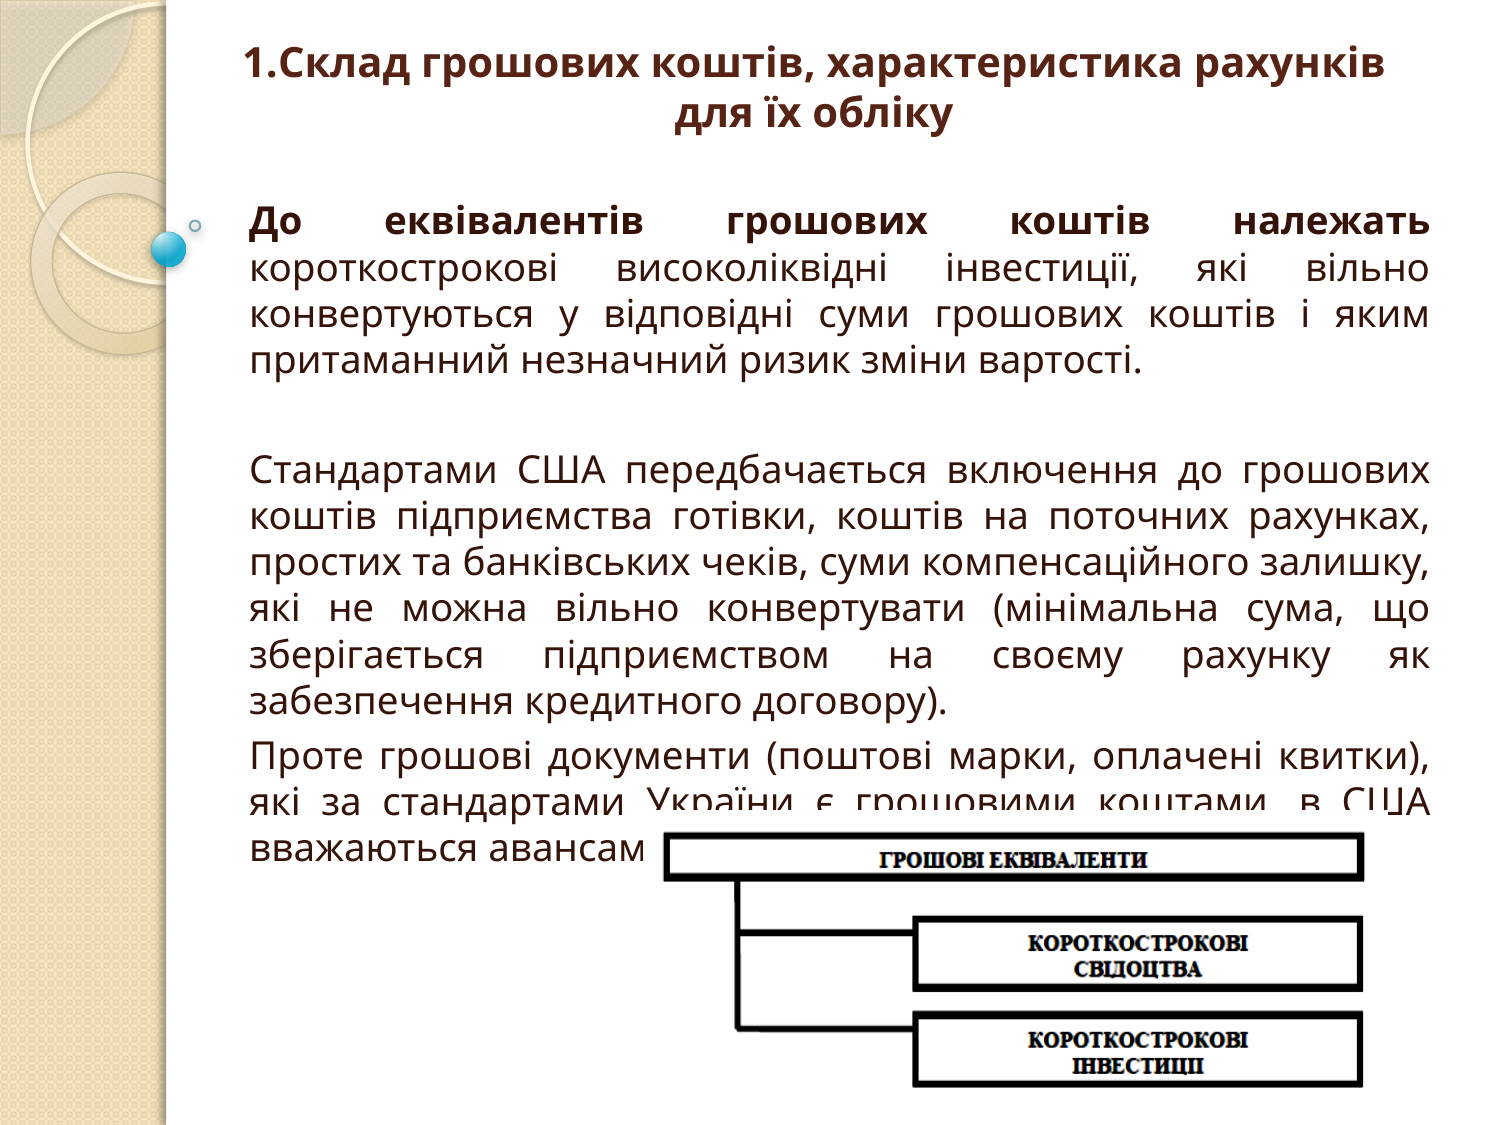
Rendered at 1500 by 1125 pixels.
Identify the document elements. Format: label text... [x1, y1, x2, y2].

title 1.Склад грошових коштів, характеристика рахунків для їх обліку [206, 149, 1422, 244]
picture [643, 810, 1389, 1107]
subtitle До еквівалентів грошових коштів належать короткострокові високоліквідні інвестиції, які вільно конвертуються у відповідні суми грошових коштів і яким притаманний незначний ризик зміни вартості. Стандартами США передбачається включення до грошових коштів підприємства готівки, коштів на поточних рахунках, простих та банківських чеків, суми компенсаційного залишку, які не можна вільно конвертувати (мінімальна сума, що зберігається підприємством на своєму рахунку як забезпечення кредитного договору). Проте грошові документи (поштові марки, оплачені квитки), які за стандартами України є грошовими коштами, в США вважаються авансами. [230, 196, 1446, 882]
